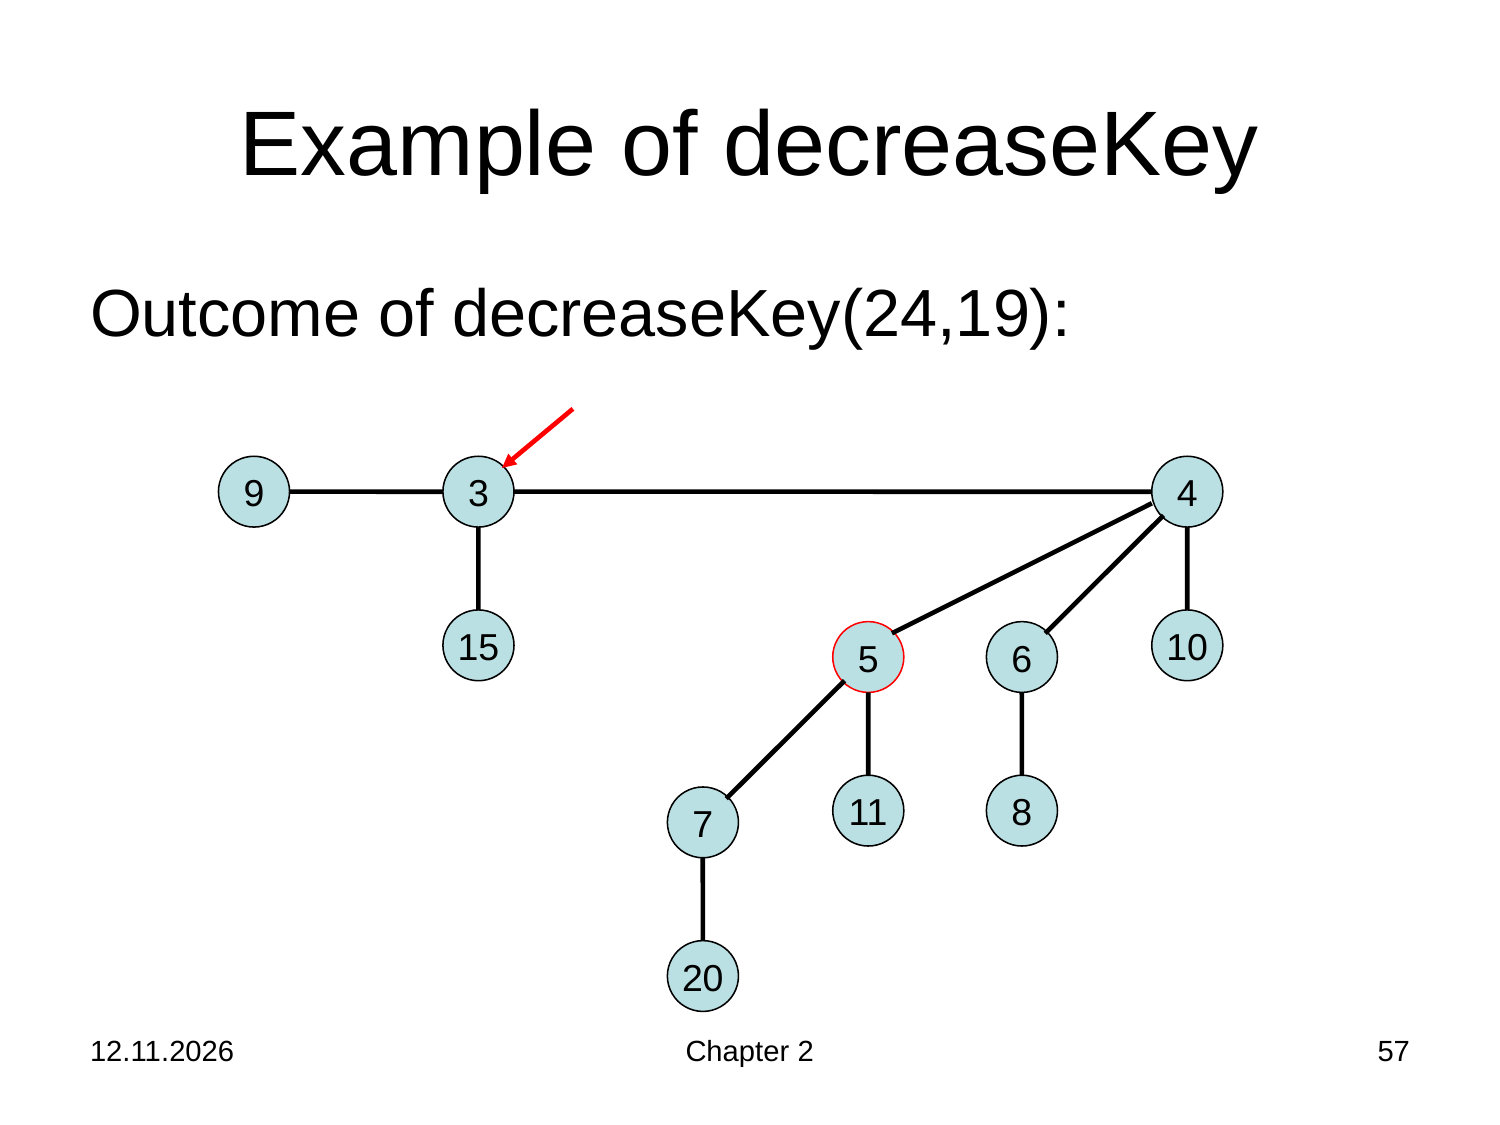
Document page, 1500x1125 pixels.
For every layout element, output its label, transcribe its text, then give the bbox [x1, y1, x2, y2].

footer Chapter 2 [512, 1024, 988, 1103]
text_box [502, 408, 573, 468]
text_box 4 [1151, 456, 1223, 528]
text_box 8 [986, 775, 1058, 847]
text_box 5 [832, 621, 904, 693]
text_box 3 [442, 456, 514, 528]
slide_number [74, 1024, 426, 1103]
slide_number 57 [1074, 1024, 1426, 1103]
text_box 9 [218, 456, 290, 528]
text_box 11 [832, 775, 904, 847]
text_box 15 [442, 609, 515, 681]
text_box 7 [667, 786, 739, 858]
text_box 20 [667, 940, 739, 1012]
list Outcome of decreaseKey(24,19): [74, 262, 1426, 1006]
title Example of decreaseKey [74, 44, 1426, 233]
text_box 10 [1151, 609, 1223, 681]
text_box 6 [986, 621, 1058, 693]
